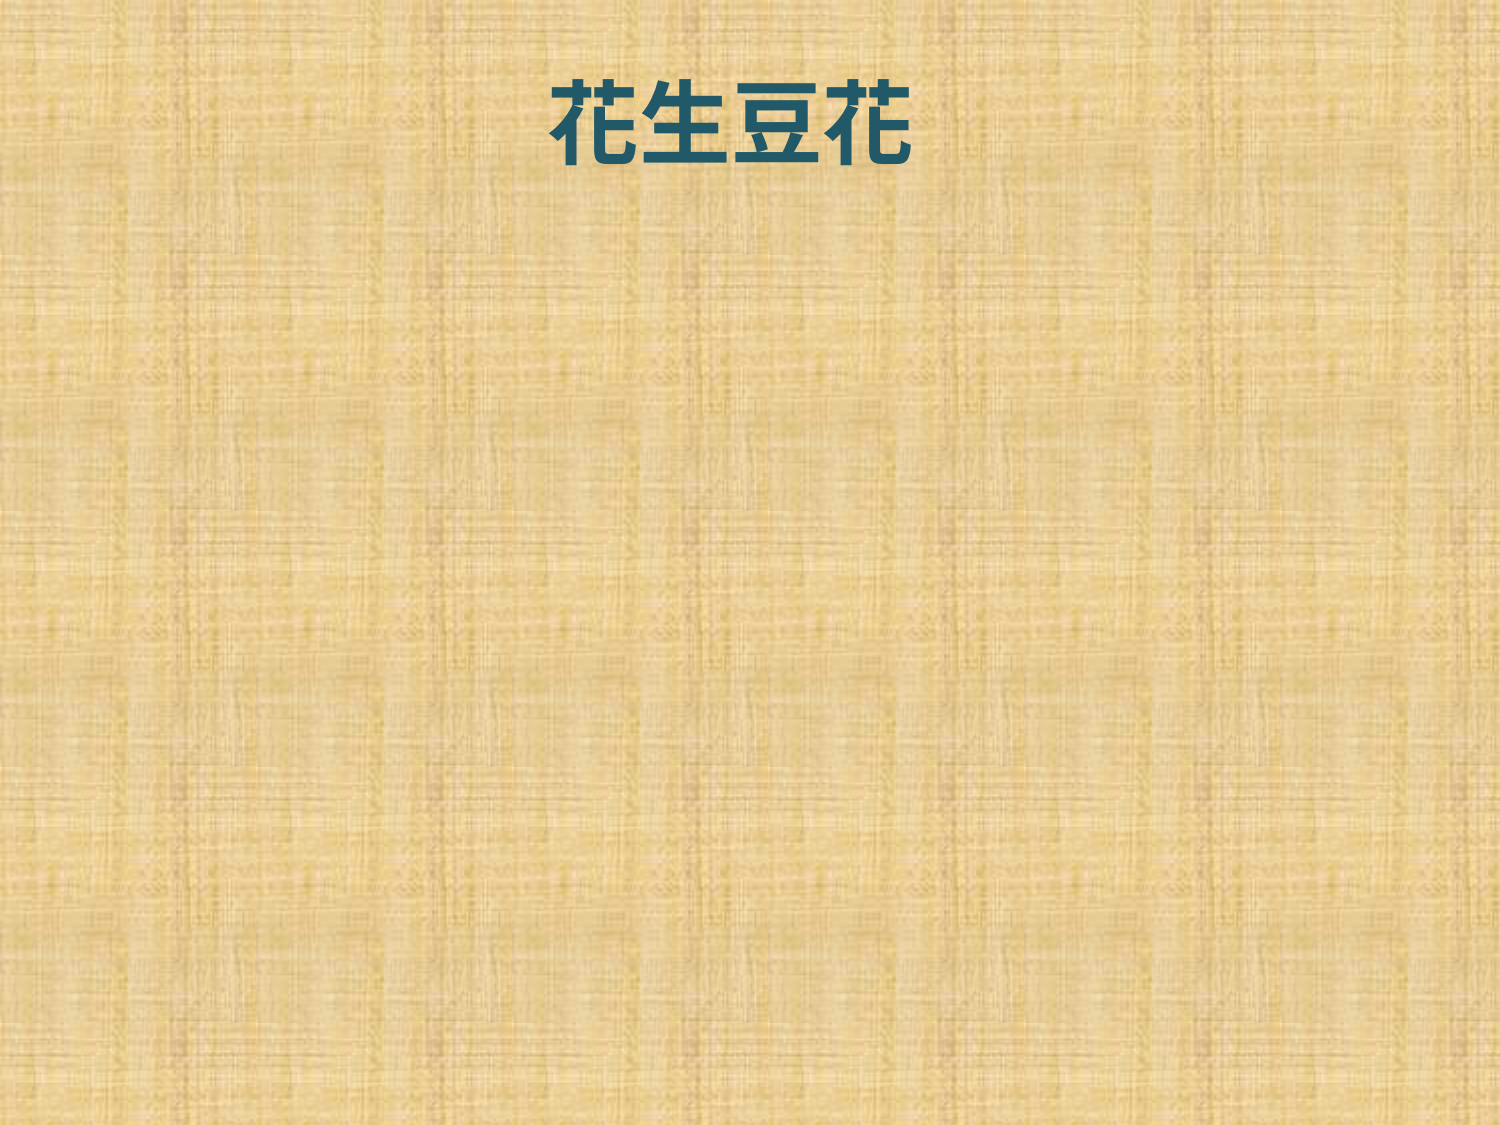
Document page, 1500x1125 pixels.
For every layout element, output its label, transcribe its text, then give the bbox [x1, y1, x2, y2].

title 花生豆花 [93, 0, 1369, 242]
picture [0, 0, 1500, 1125]
